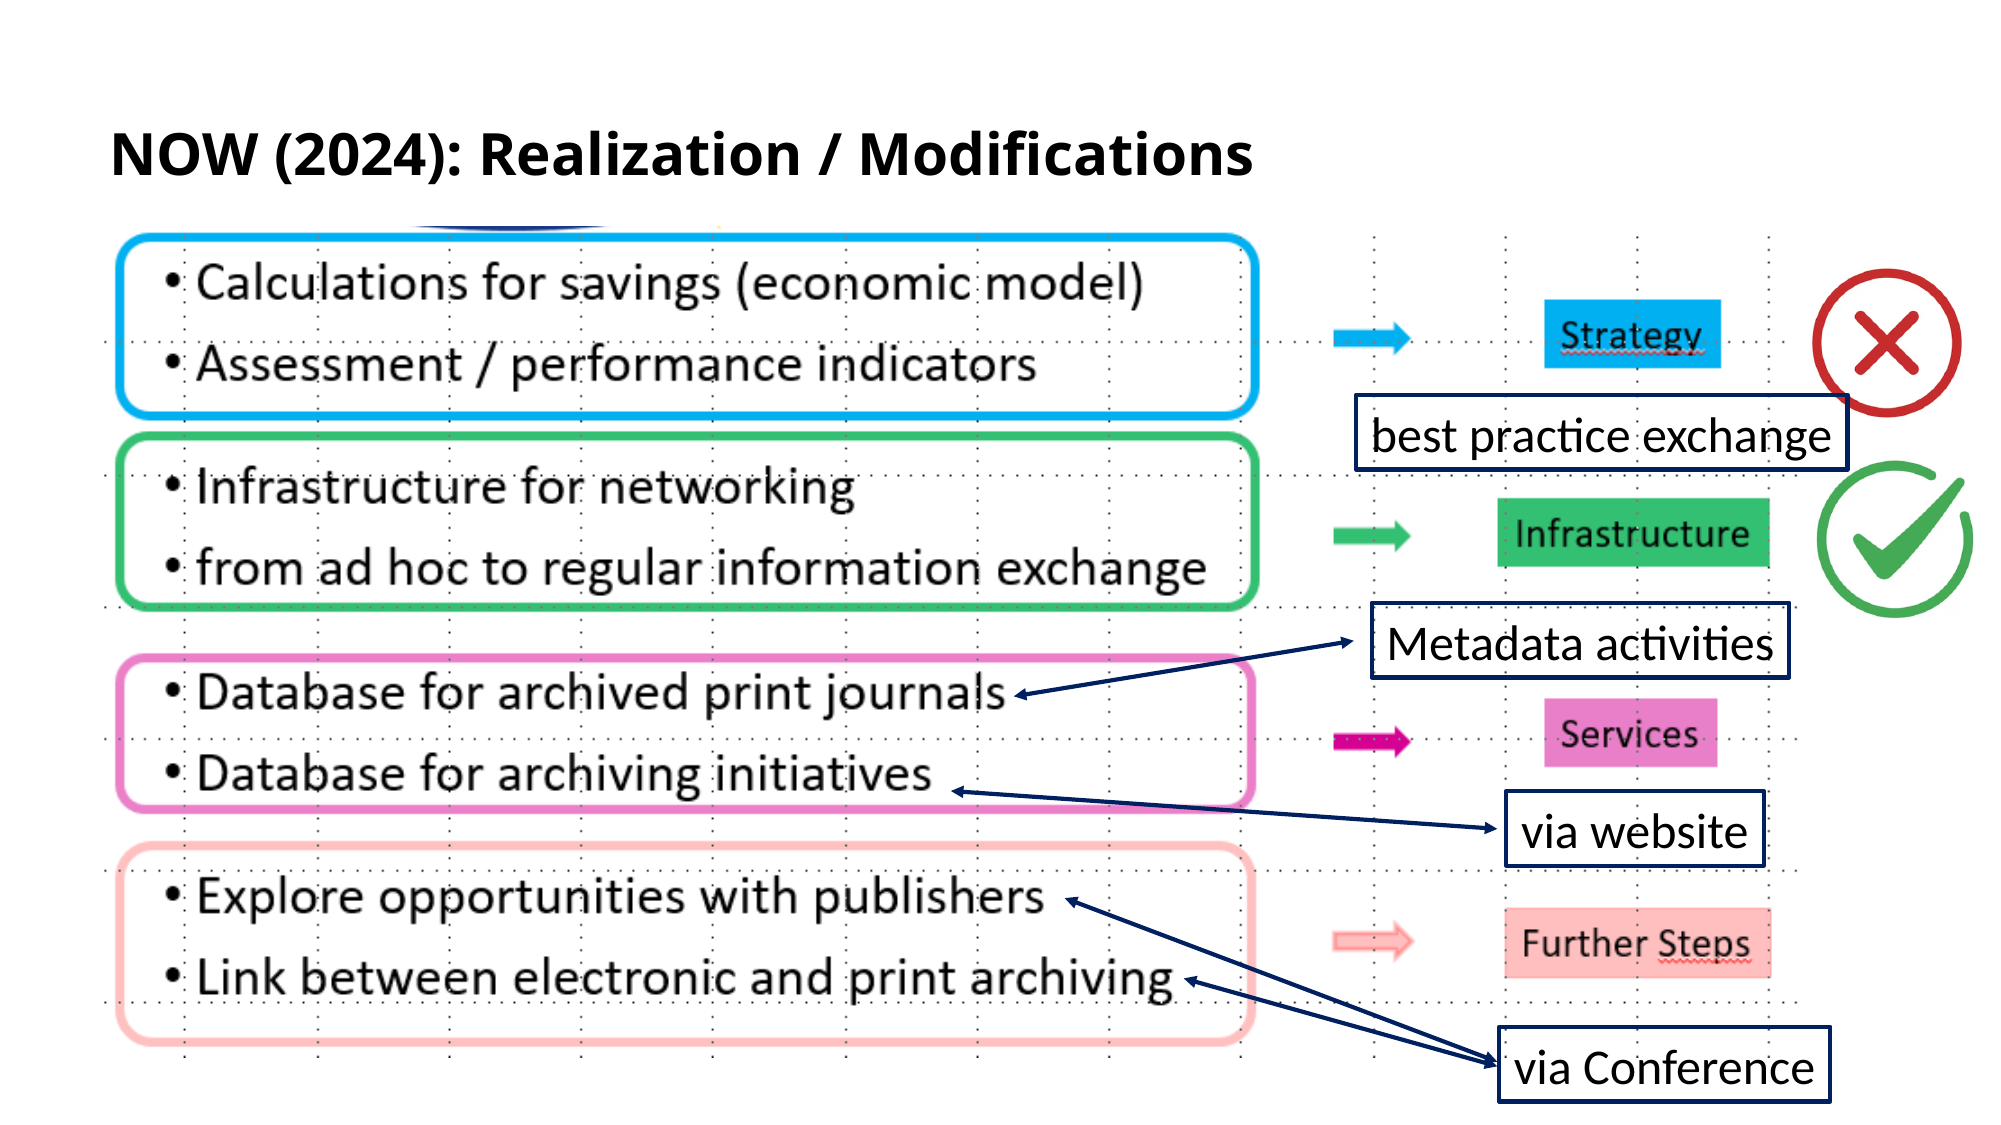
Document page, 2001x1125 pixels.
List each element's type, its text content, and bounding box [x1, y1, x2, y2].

title NOW (2024): Realization / Modifications [94, 118, 1354, 218]
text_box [1013, 640, 1354, 697]
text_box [1183, 978, 1498, 1067]
text_box via Conference [1499, 1026, 1831, 1102]
text_box best practice exchange [1808, 428, 1848, 449]
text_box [950, 791, 1498, 829]
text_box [1064, 898, 1498, 1062]
picture [94, 226, 1984, 1058]
